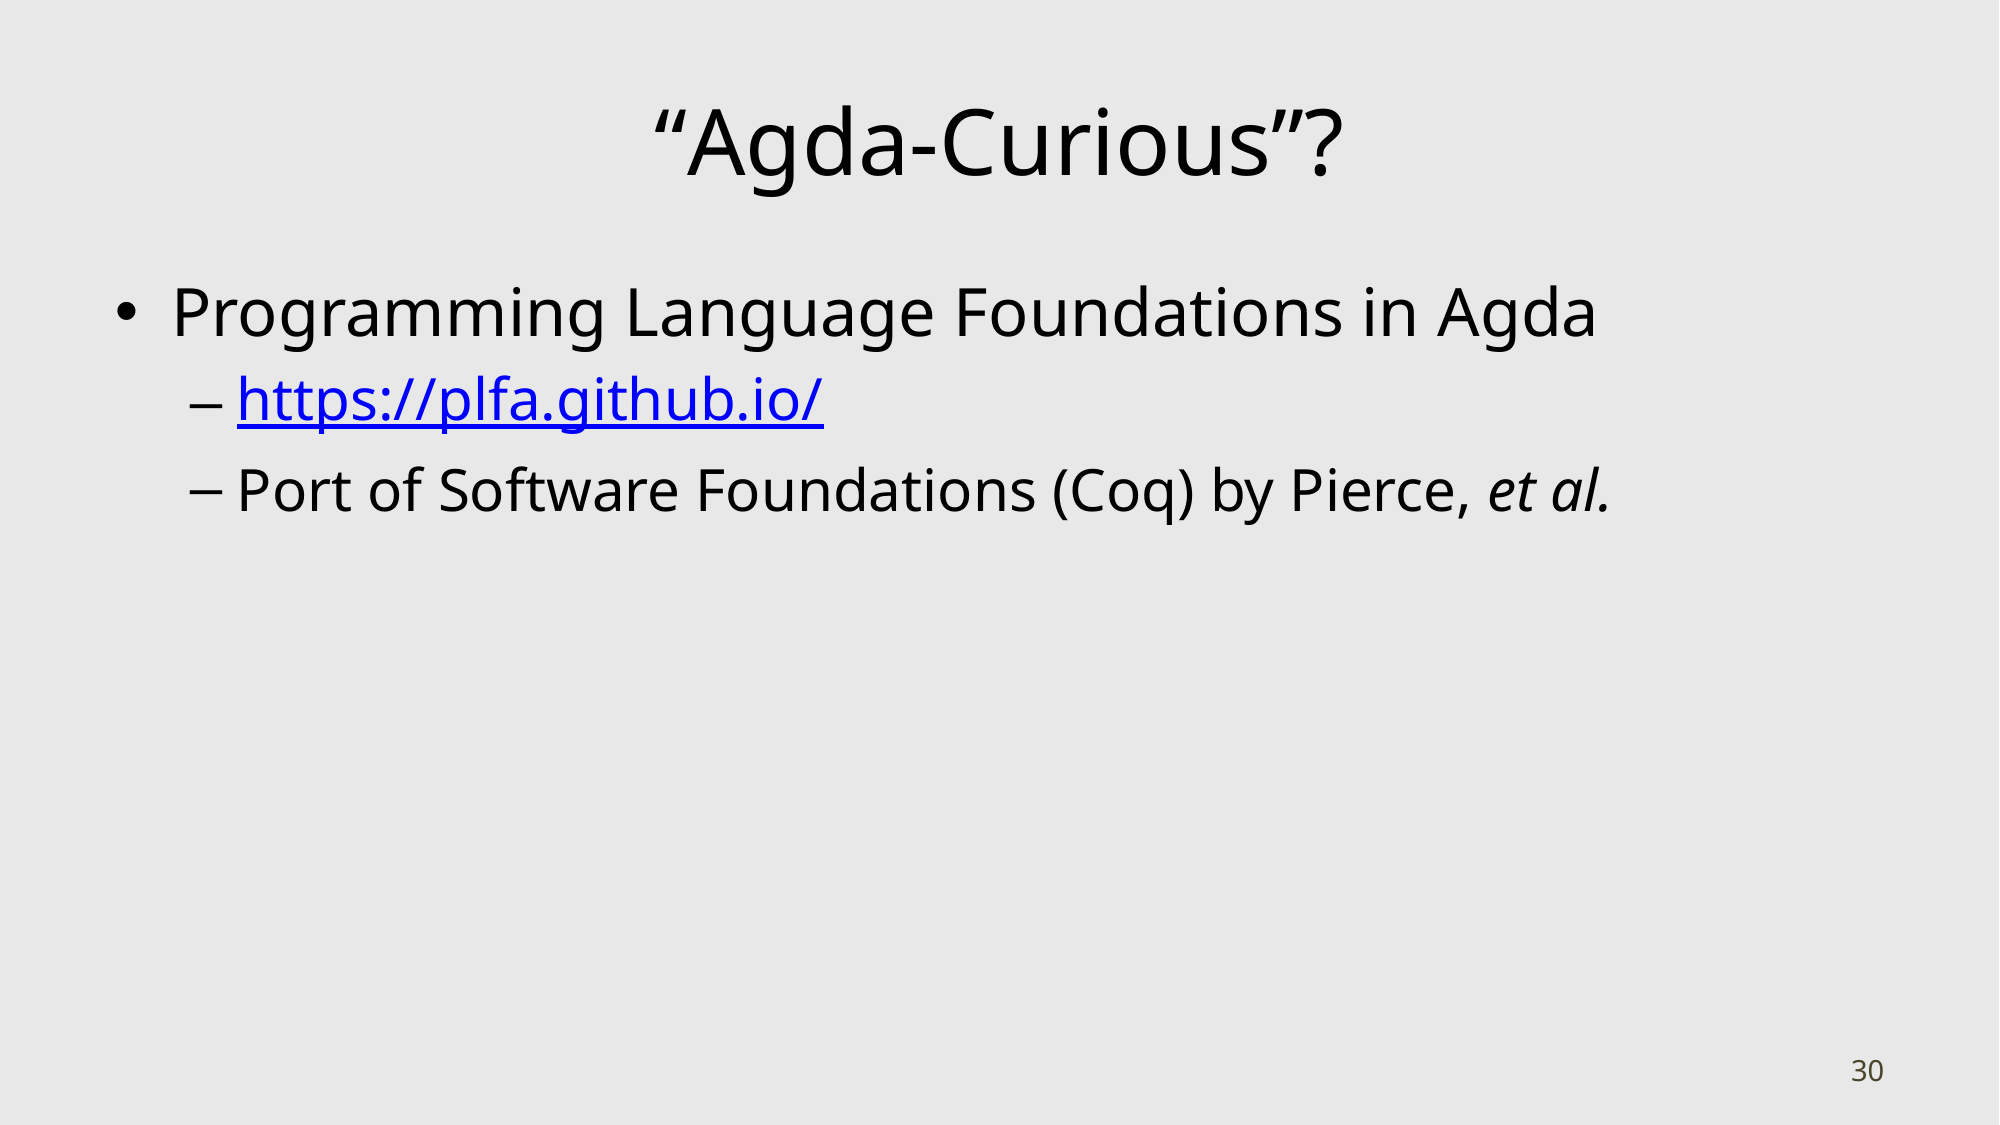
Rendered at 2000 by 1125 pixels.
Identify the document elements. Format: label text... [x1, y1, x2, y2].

list Programming Language Foundations in Agda https://plfa.github.io/ Port of Software Foundations (Coq) by Pierce, et al. [99, 262, 1900, 1005]
slide_number 30 [1432, 1042, 1900, 1103]
title “Agda-Curious”? [99, 45, 1900, 233]
